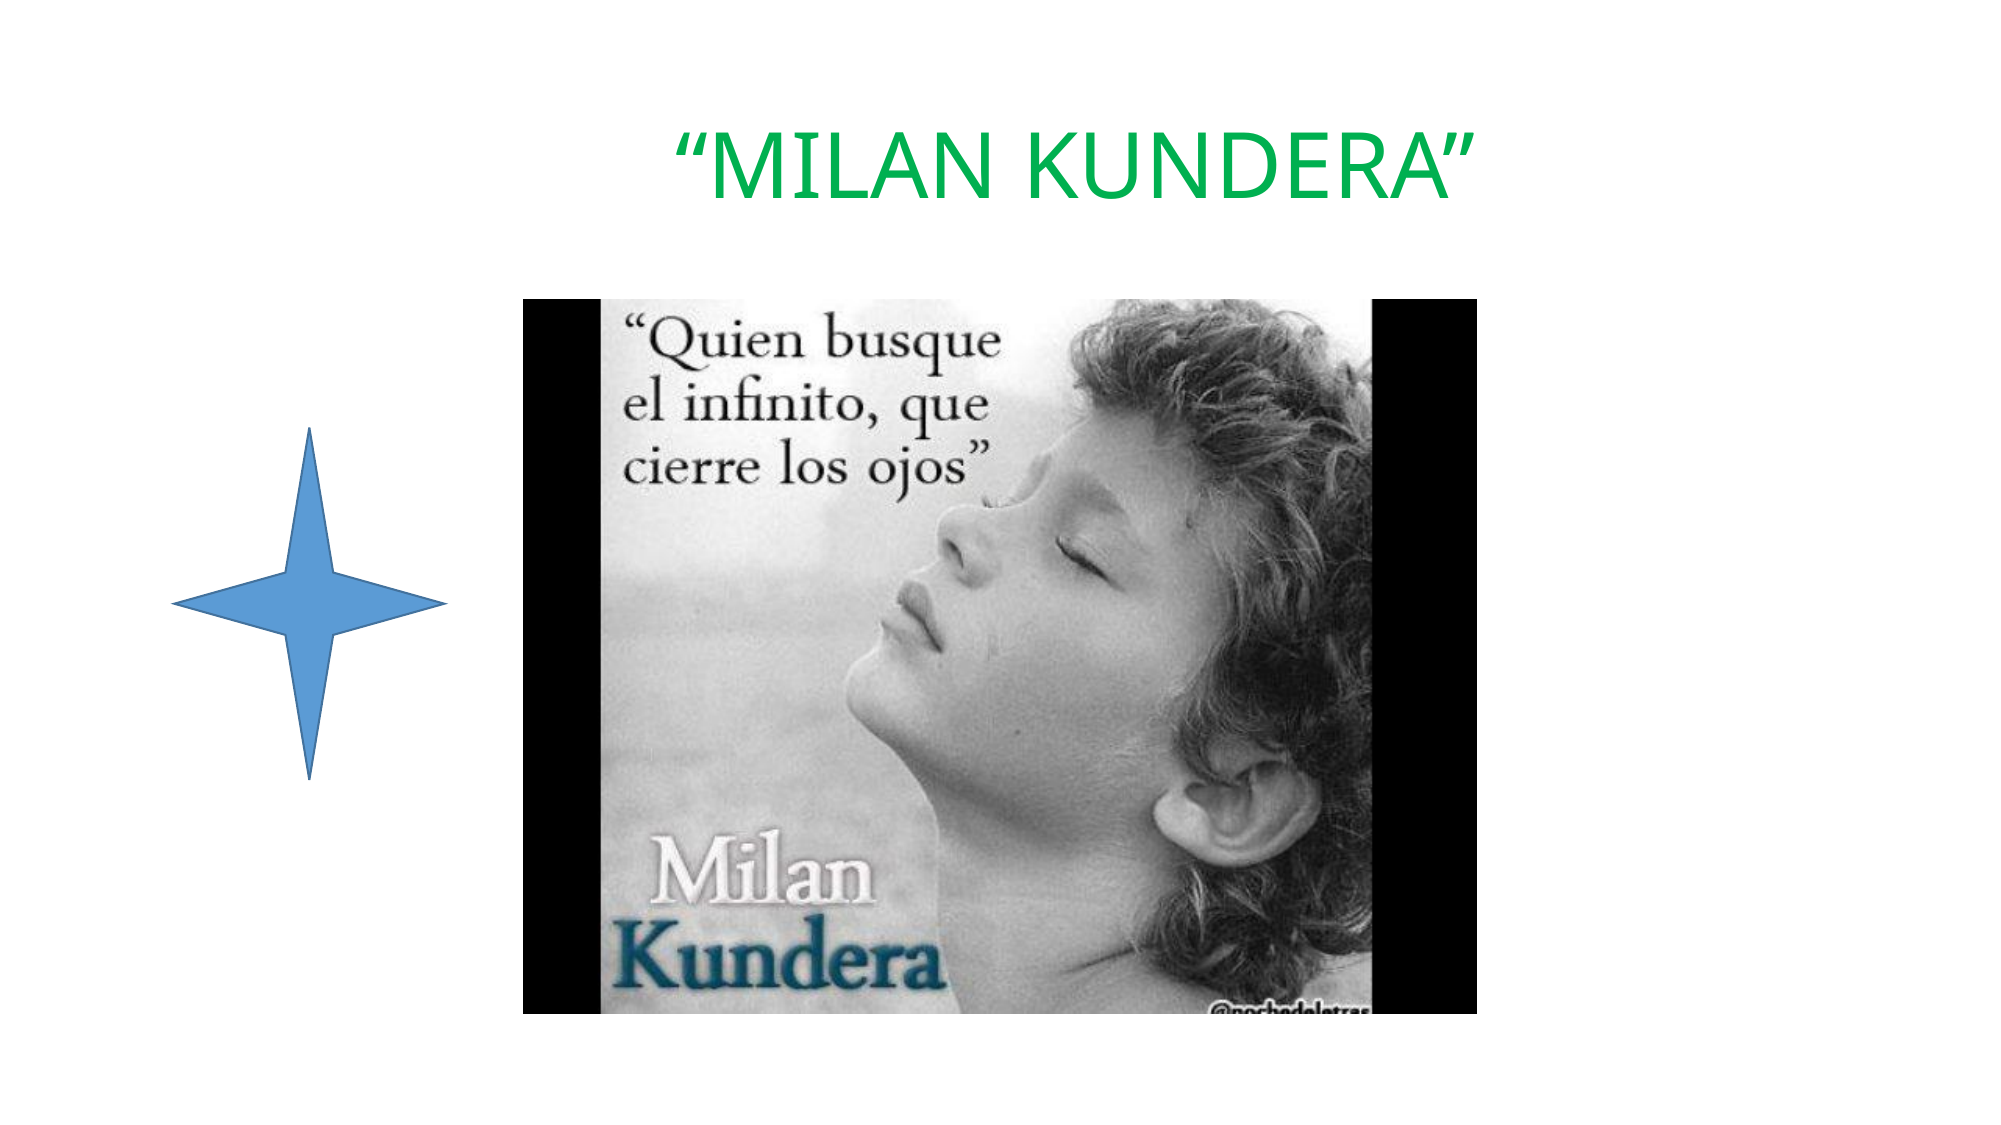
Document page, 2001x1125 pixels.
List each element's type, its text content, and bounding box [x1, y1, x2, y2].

title “MILAN KUNDERA” [137, 59, 1863, 278]
text_box [170, 427, 449, 781]
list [523, 299, 1477, 1014]
